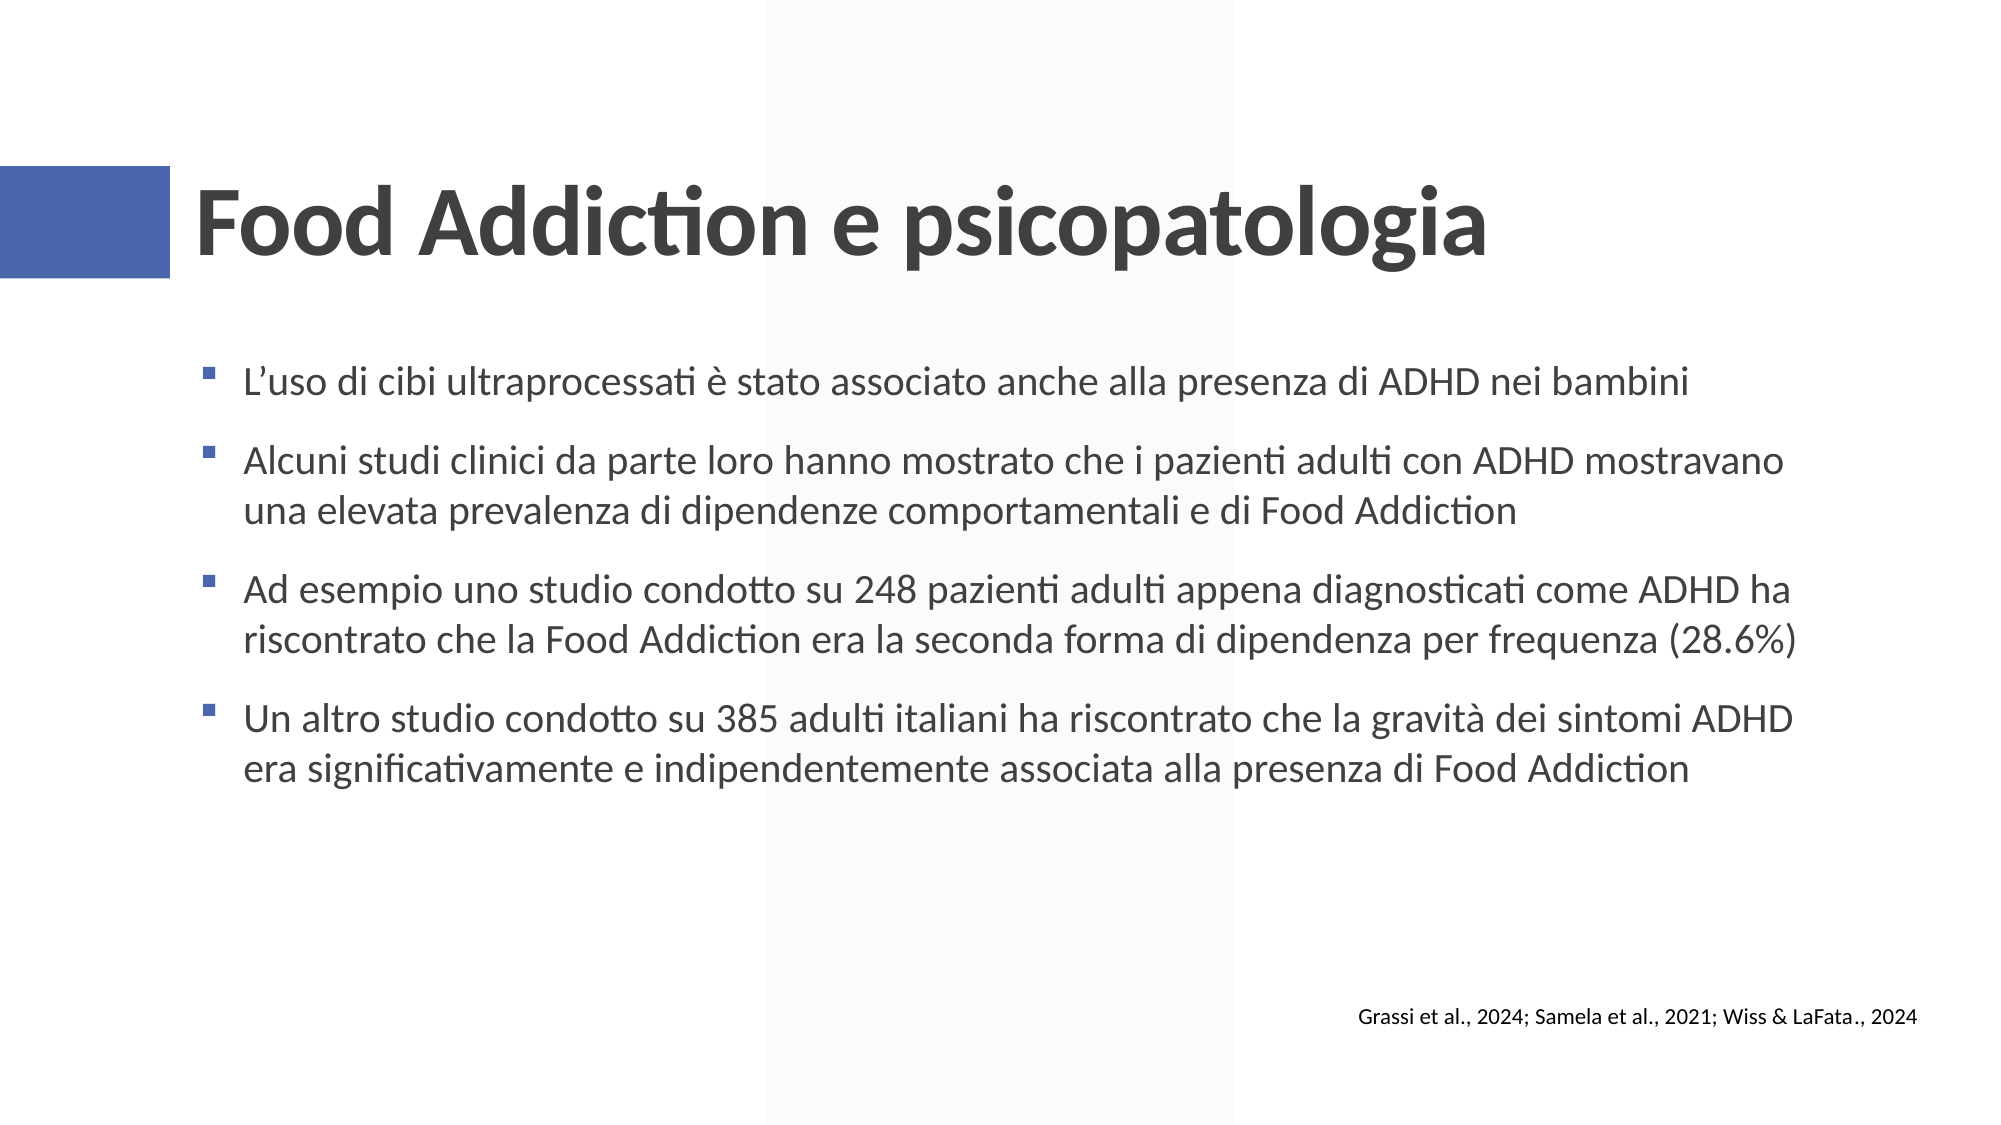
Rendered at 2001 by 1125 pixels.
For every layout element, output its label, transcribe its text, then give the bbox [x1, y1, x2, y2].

list L’uso di cibi ultraprocessati è stato associato anche alla presenza di ADHD nei bambini Alcuni studi clinici da parte loro hanno mostrato che i pazienti adulti con ADHD mostravano una elevata prevalenza di dipendenze comportamentali e di Food Addiction Ad esempio uno studio condotto su 248 pazienti adulti appena diagnosticati come ADHD ha riscontrato che la Food Addiction era la seconda forma di dipendenza per frequenza (28.6%) Un altro studio condotto su 385 adulti italiani ha riscontrato che la gravità dei sintomi ADHD era significativamente e indipendentemente associata alla presenza di Food Addiction [199, 345, 1850, 963]
text_box Grassi et al., 2024; Samela et al., 2021; Wiss & LaFata., 2024 [1343, 994, 1949, 1037]
title Food Addiction e psicopatologia [180, 47, 1830, 285]
